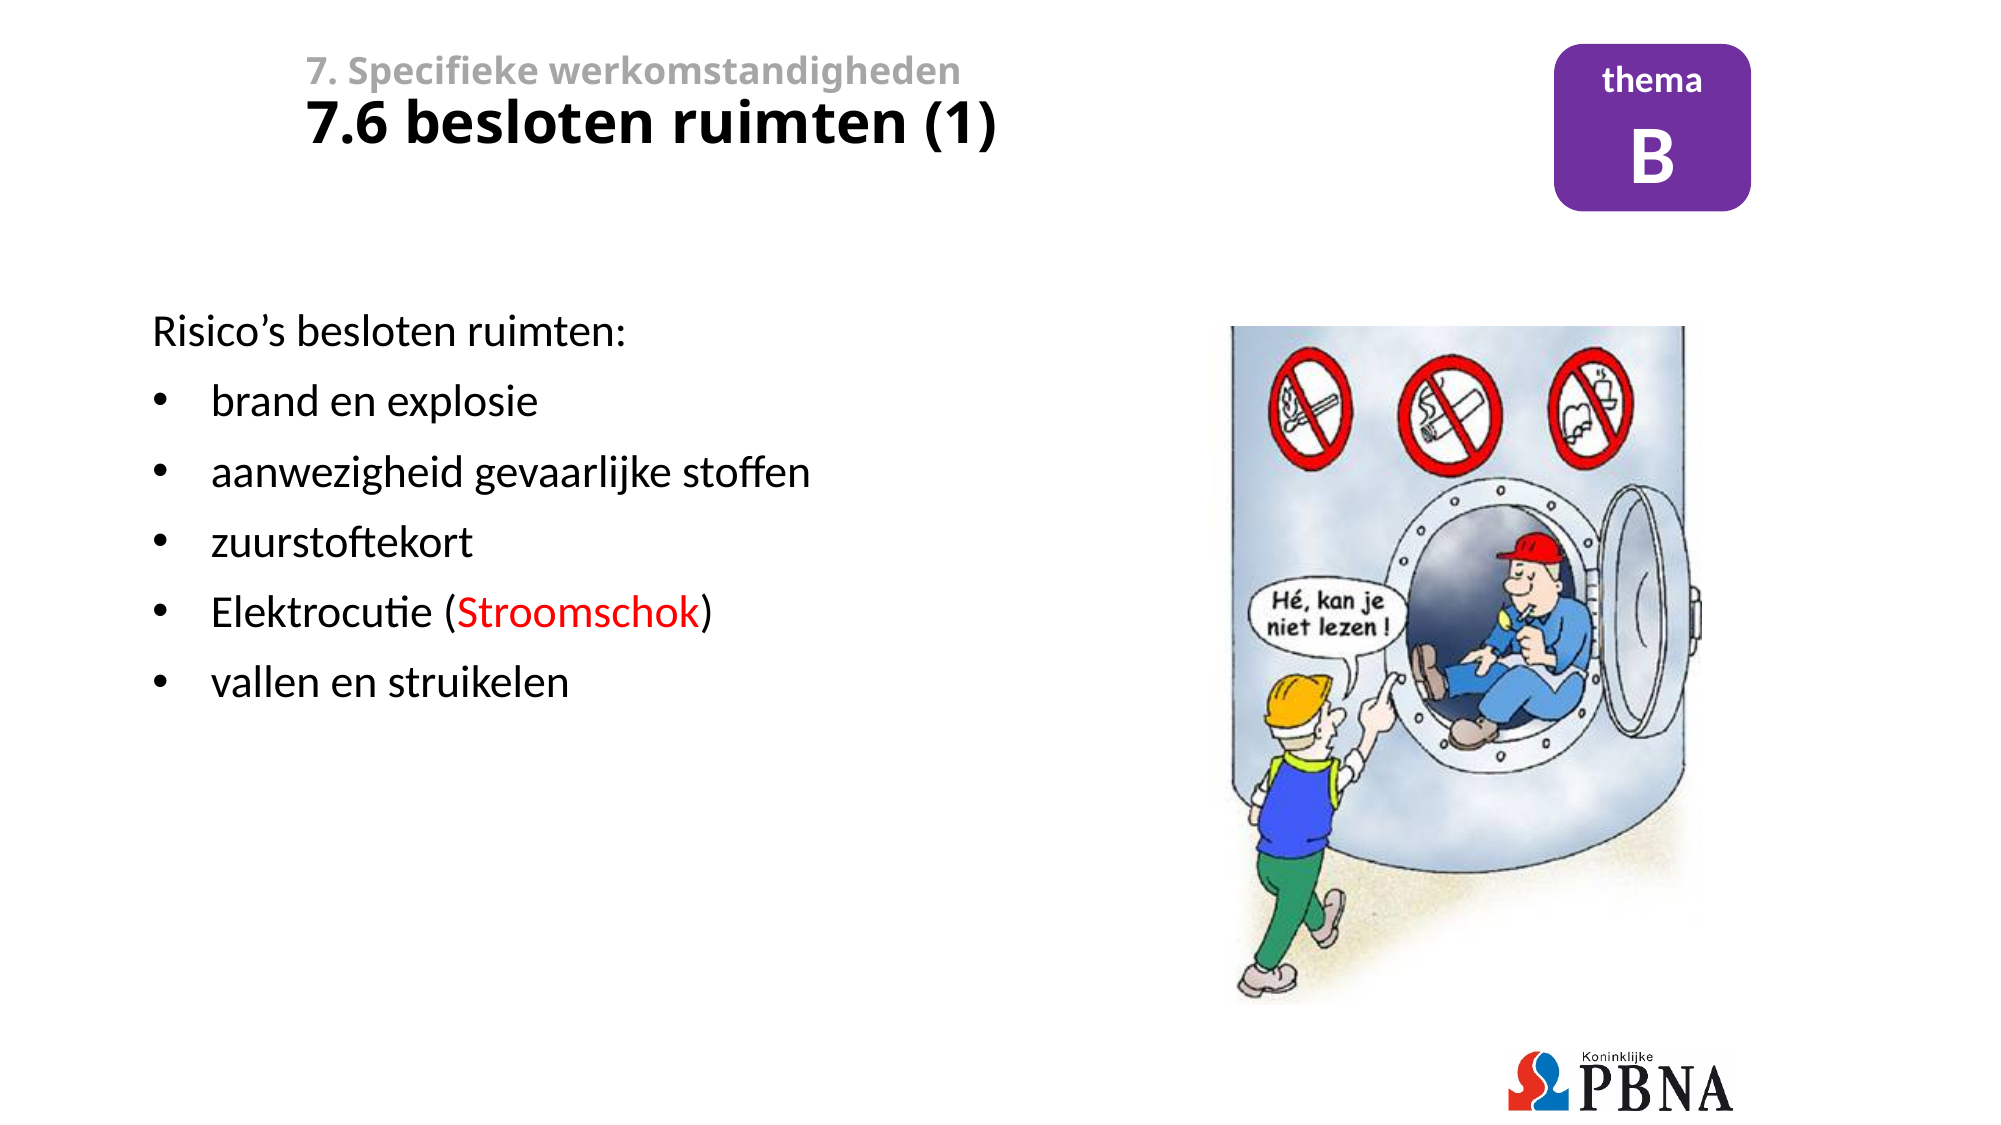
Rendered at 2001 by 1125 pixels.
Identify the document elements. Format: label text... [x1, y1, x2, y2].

list Risico’s besloten ruimten: brand en explosie aanwezigheid gevaarlijke stoffen zuurstoftekort Elektrocutie (Stroomschok) vallen en struikelen [137, 299, 1863, 1014]
picture [1508, 1051, 1733, 1112]
text_box thema B [1554, 43, 1752, 212]
picture [1212, 326, 1702, 1005]
title 7. Specifieke werkomstandigheden 7.6 besloten ruimten (1) [291, 45, 1642, 220]
